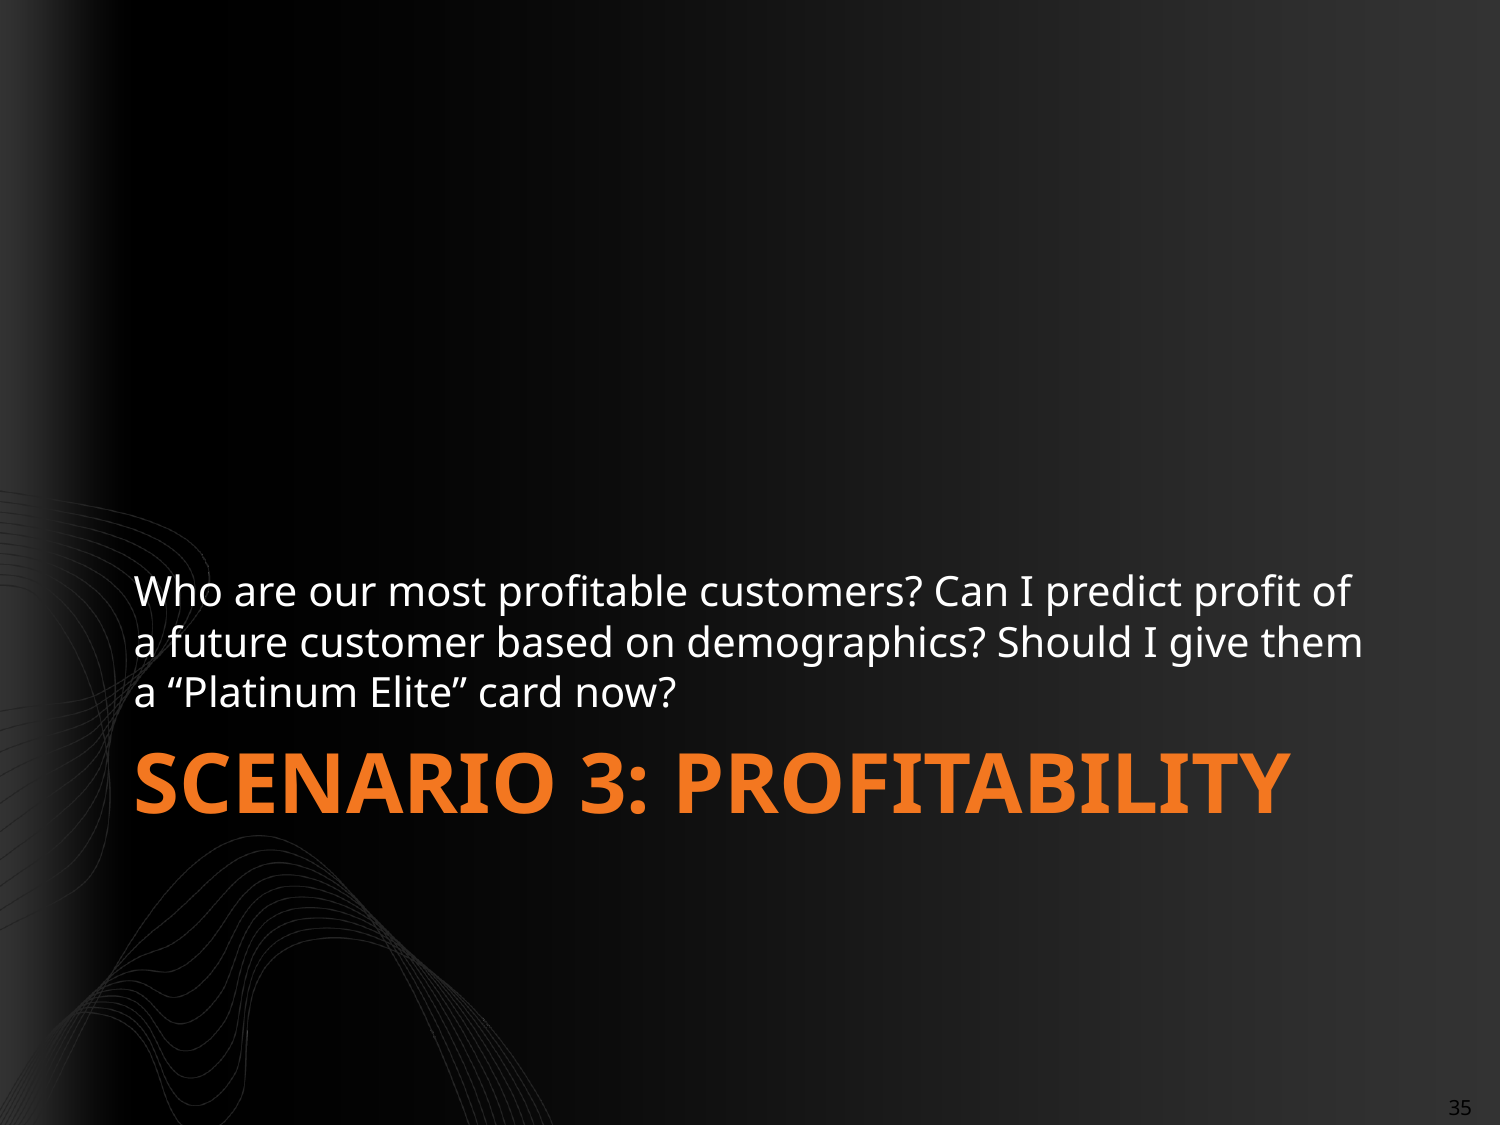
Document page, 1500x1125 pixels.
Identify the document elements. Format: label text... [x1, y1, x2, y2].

list Who are our most profitable customers? Can I predict profit of a future customer based on demographics? Should I give them a “Platinum Elite” card now? [118, 476, 1394, 724]
picture [0, 0, 1500, 1125]
text_box [119, 469, 1467, 591]
title Scenario 3: Profitability [118, 724, 1394, 947]
